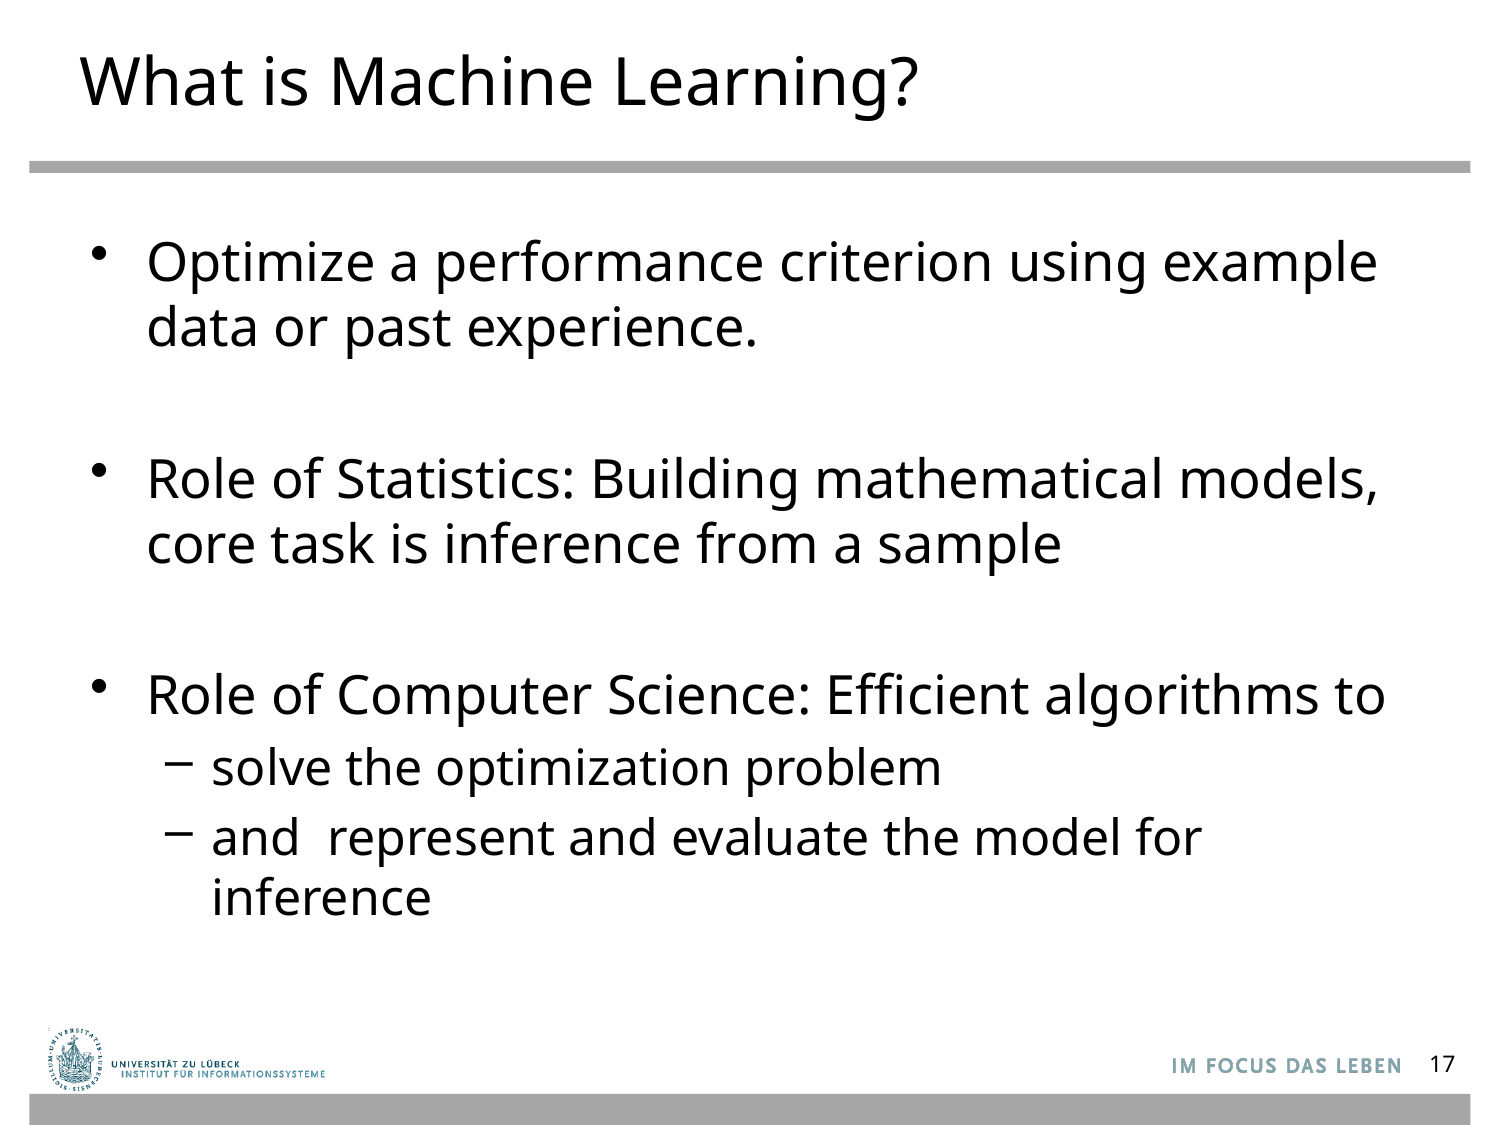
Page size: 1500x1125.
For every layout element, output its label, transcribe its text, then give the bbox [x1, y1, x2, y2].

slide_number 17 [1305, 1050, 1471, 1083]
title What is Machine Learning? [64, 31, 1415, 185]
picture [1173, 1058, 1305, 1073]
list Optimize a performance criterion using example data or past experience. Role of Statistics: Building mathematical models, core task is inference from a sample Role of Computer Science: Efficient algorithms to solve the optimization problem and represent and evaluate the model for inference [75, 220, 1425, 1012]
